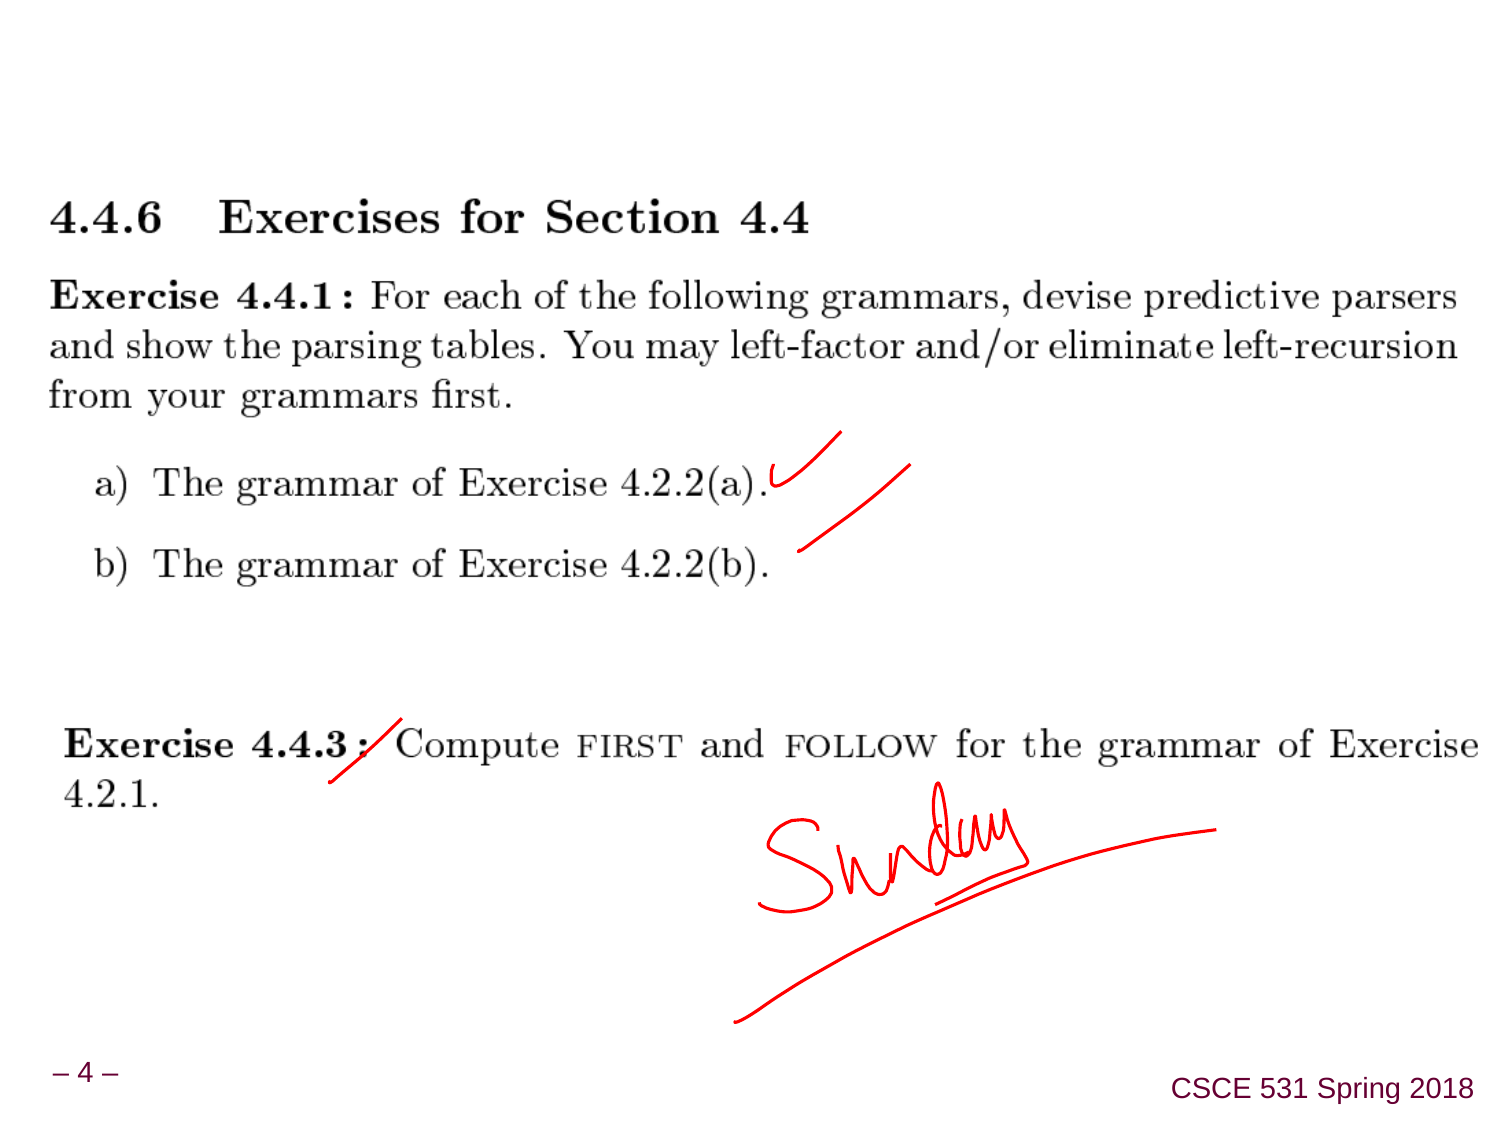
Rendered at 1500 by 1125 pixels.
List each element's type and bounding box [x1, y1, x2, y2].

text_box [771, 431, 911, 552]
text_box [734, 782, 1217, 1023]
picture [0, 174, 1500, 606]
picture [0, 691, 1500, 851]
